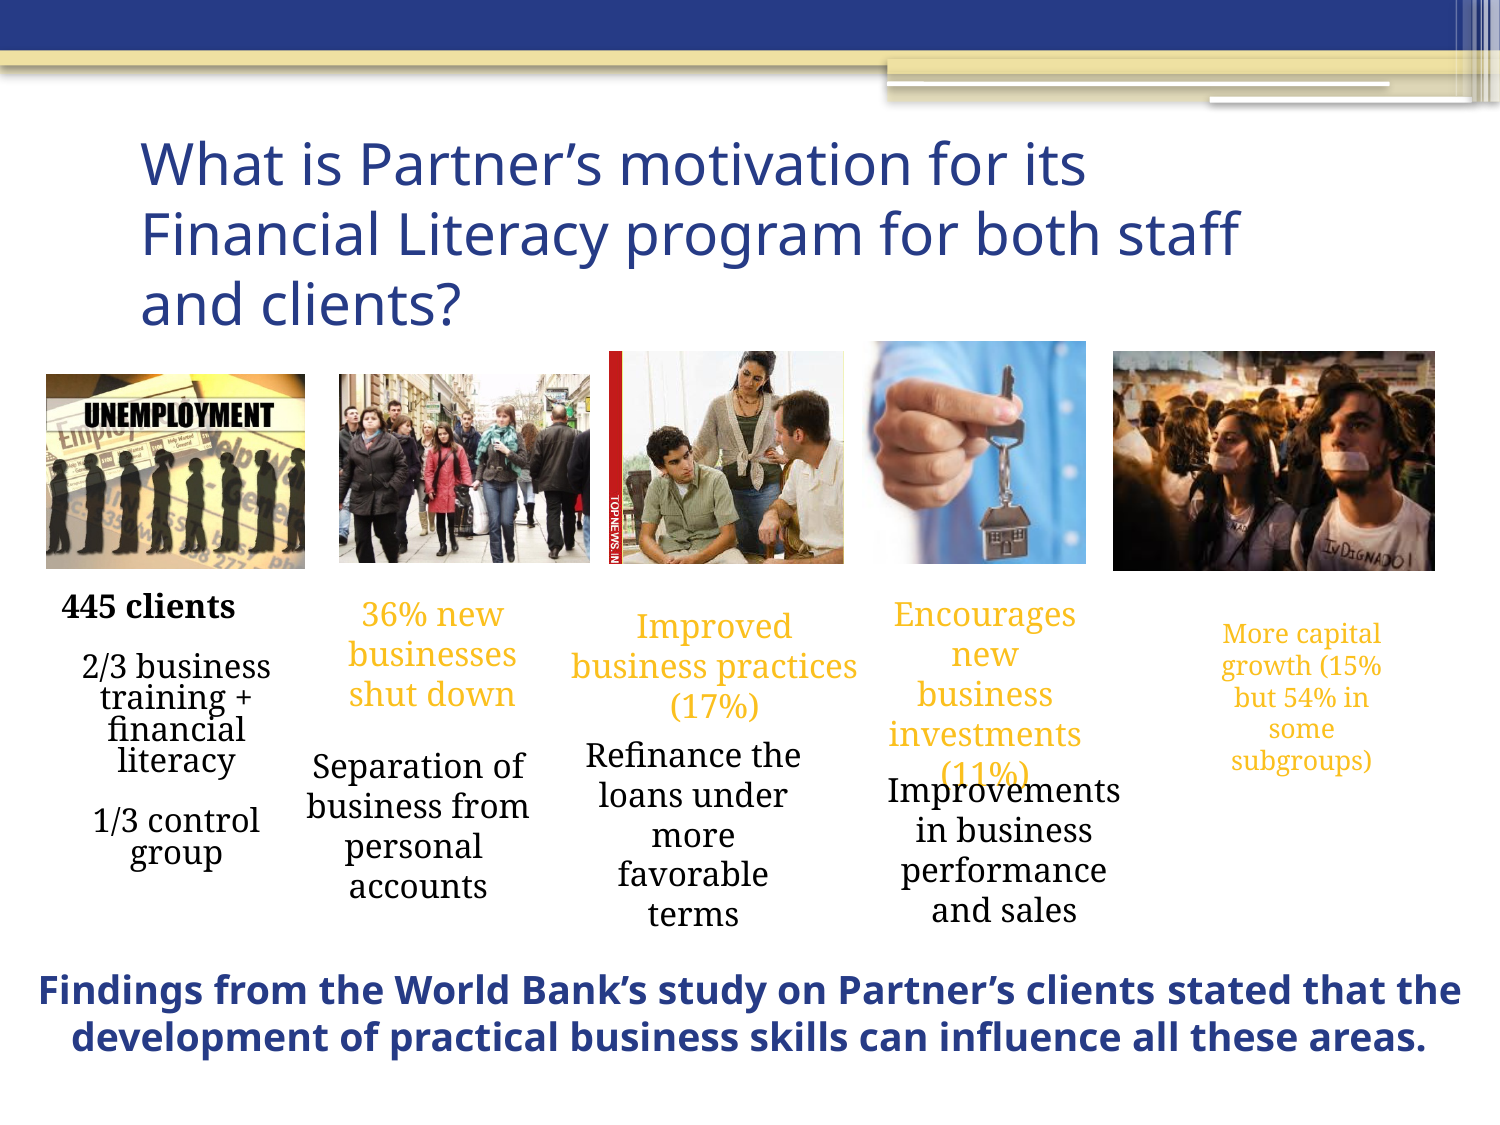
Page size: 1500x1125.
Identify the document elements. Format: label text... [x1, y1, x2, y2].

text_box Improvements in business performance and sales [796, 761, 1137, 938]
text_box What is Partner’s motivation for its Financial Literacy program for both staff and clients? [126, 119, 1355, 345]
picture [609, 351, 844, 565]
list Encourages new business investments (11%) [867, 585, 1104, 761]
picture [862, 341, 1086, 565]
list 445 clients 2/3 business training + financial literacy 1/3 control group [46, 585, 307, 879]
picture [339, 374, 591, 563]
text_box Separation of business from personal accounts [175, 738, 492, 879]
title Findings from the World Bank’s study on Partner’s clients stated that the development of practical business skills can influence all these areas. [0, 937, 1500, 1088]
text_box Refinance the loans under more favorable terms [492, 726, 821, 891]
picture [1112, 351, 1436, 571]
list Improved business practices (17%) [550, 597, 867, 704]
list 36% new businesses shut down [314, 585, 551, 727]
list More capital growth (15% but 54% in some subgroups) [1183, 609, 1420, 786]
picture [46, 374, 305, 569]
